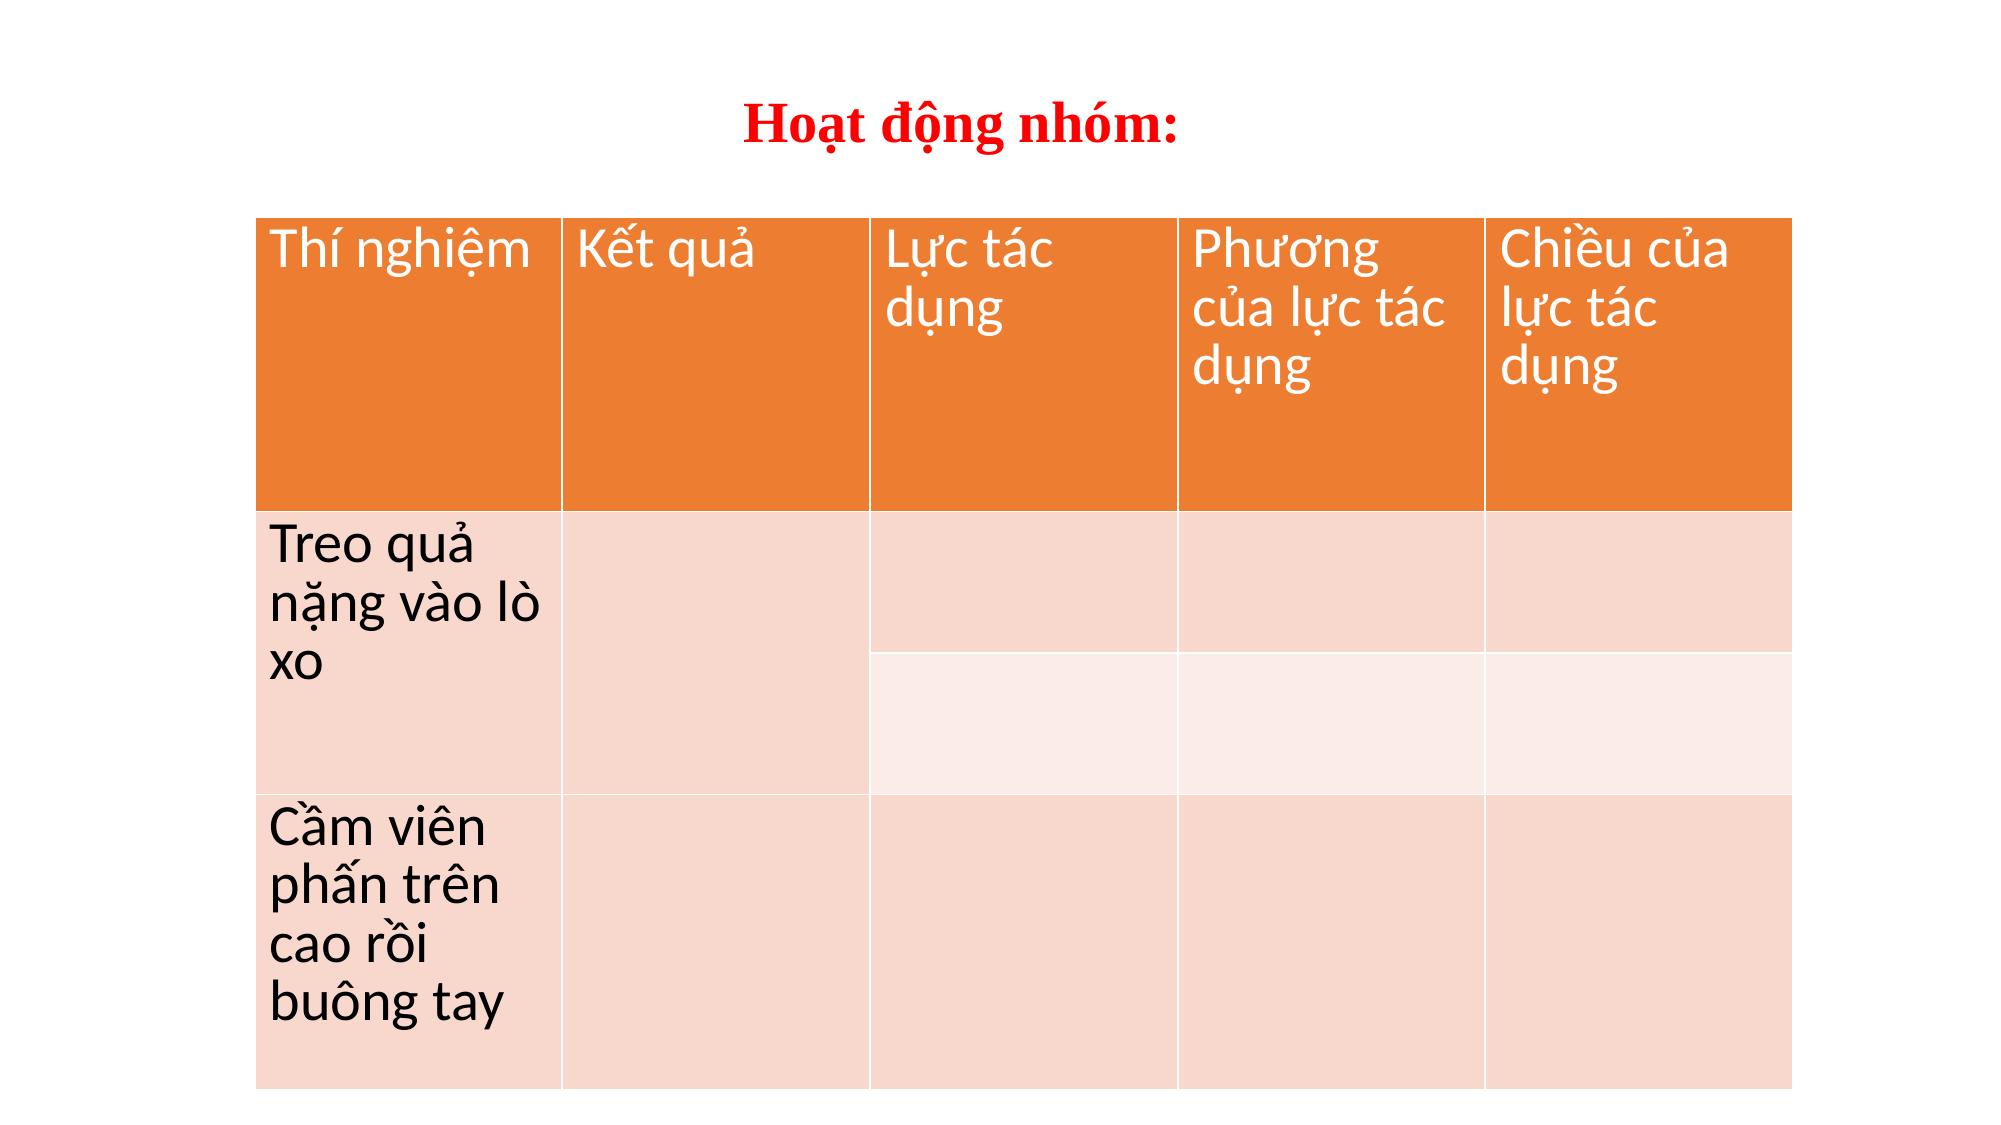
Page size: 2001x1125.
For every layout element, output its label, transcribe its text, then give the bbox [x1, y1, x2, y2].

table_header Phương của lực tác dụng [1179, 218, 1484, 511]
table_cell [871, 654, 1177, 794]
table_cell [1179, 795, 1484, 1089]
table_cell [1486, 512, 1792, 652]
table_cell Treo quả nặng vào lò xo [256, 512, 561, 794]
table_cell Cầm viên phấn trên cao rồi buông tay [256, 795, 561, 1089]
table_cell [871, 795, 1177, 1089]
table_cell [871, 512, 1177, 652]
table_cell [1486, 654, 1792, 794]
table_header Thí nghiệm [256, 218, 561, 511]
table_header Lực tác dụng [871, 218, 1177, 511]
table_cell [1179, 512, 1484, 652]
table_header Kết quả [563, 218, 869, 511]
table_cell [1486, 795, 1792, 1089]
table_cell [563, 795, 869, 1089]
table_cell [1179, 654, 1484, 794]
table_cell [563, 512, 869, 794]
table_header Chiều của lực tác dụng [1486, 218, 1792, 511]
text_box Hoạt động nhóm: [728, 76, 1201, 216]
